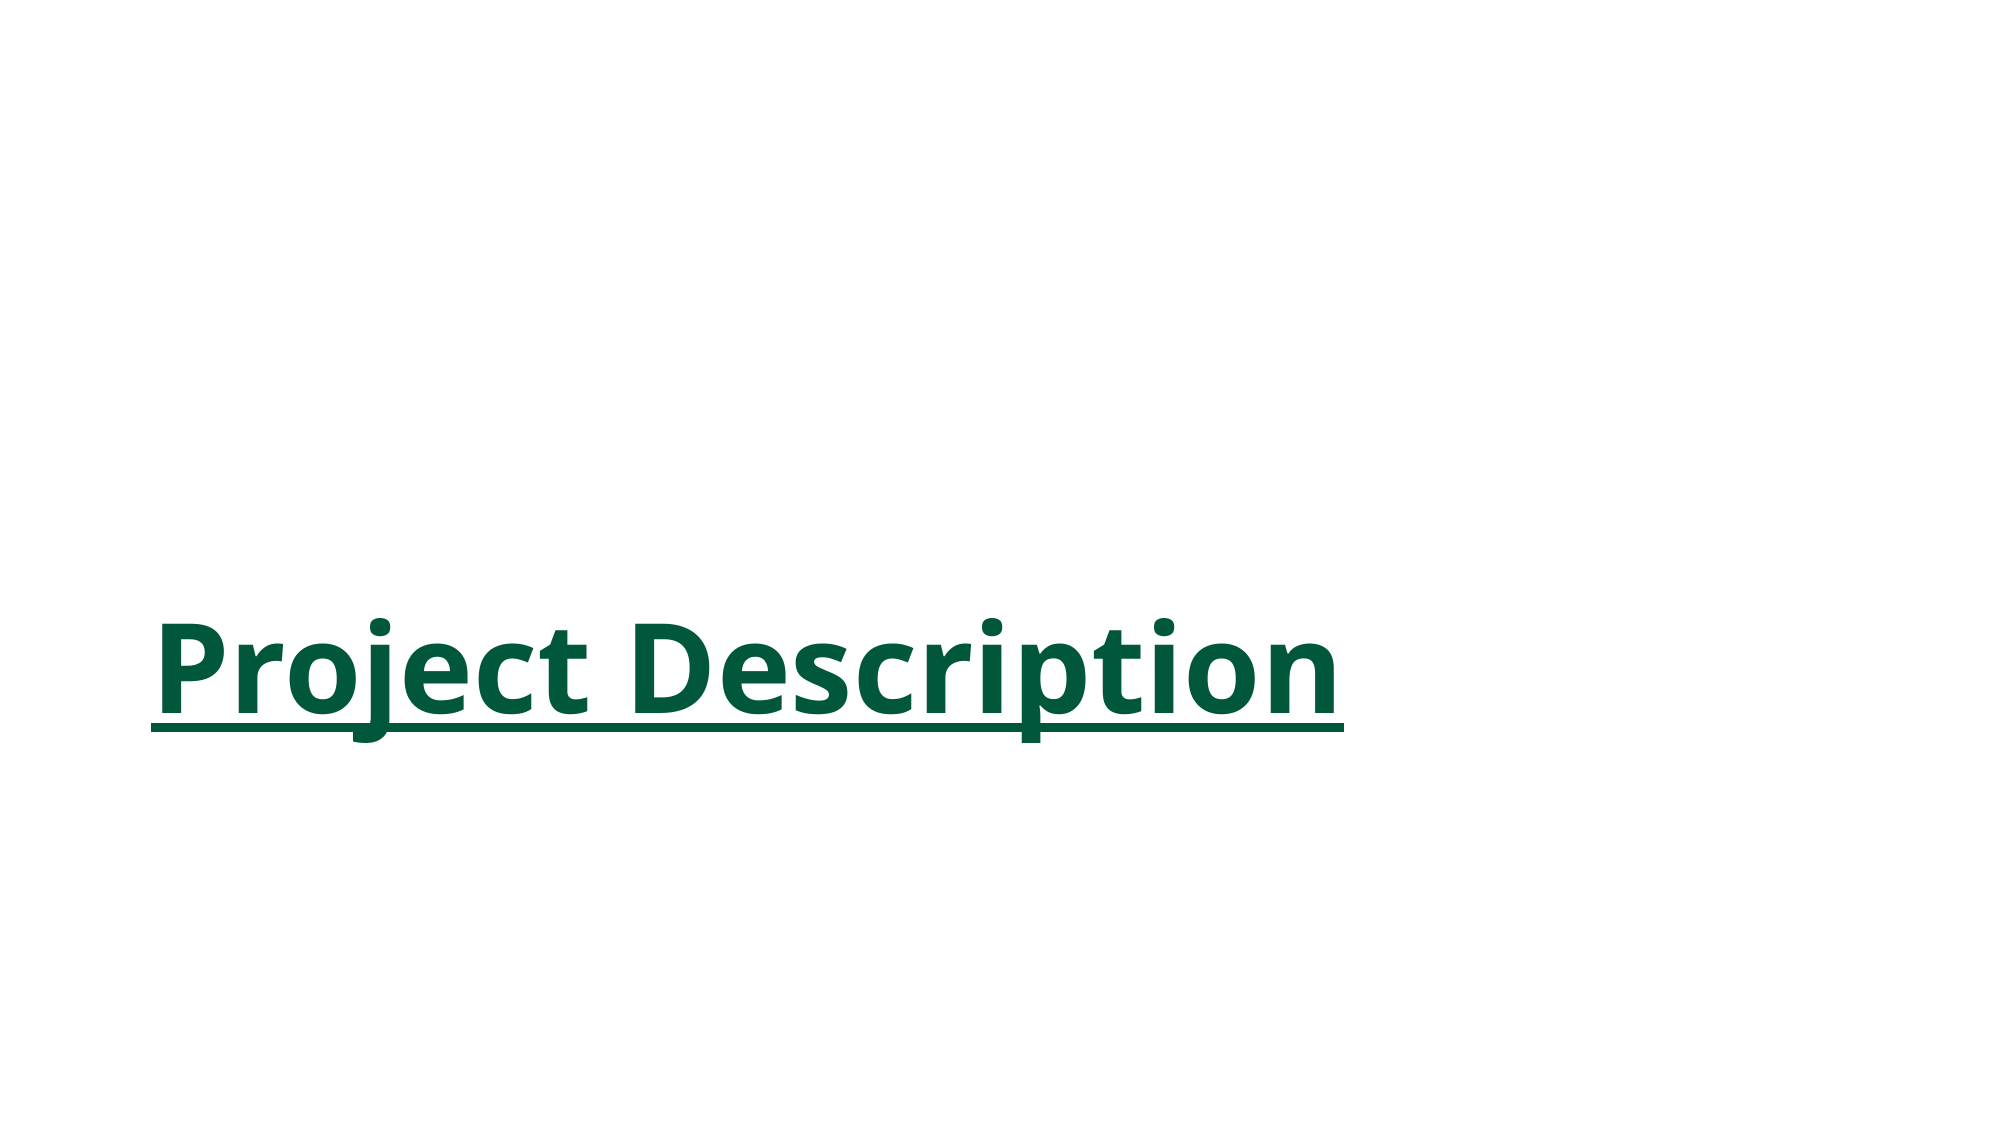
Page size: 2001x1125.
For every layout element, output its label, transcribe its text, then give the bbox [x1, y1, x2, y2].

title Project Description [136, 280, 1862, 749]
